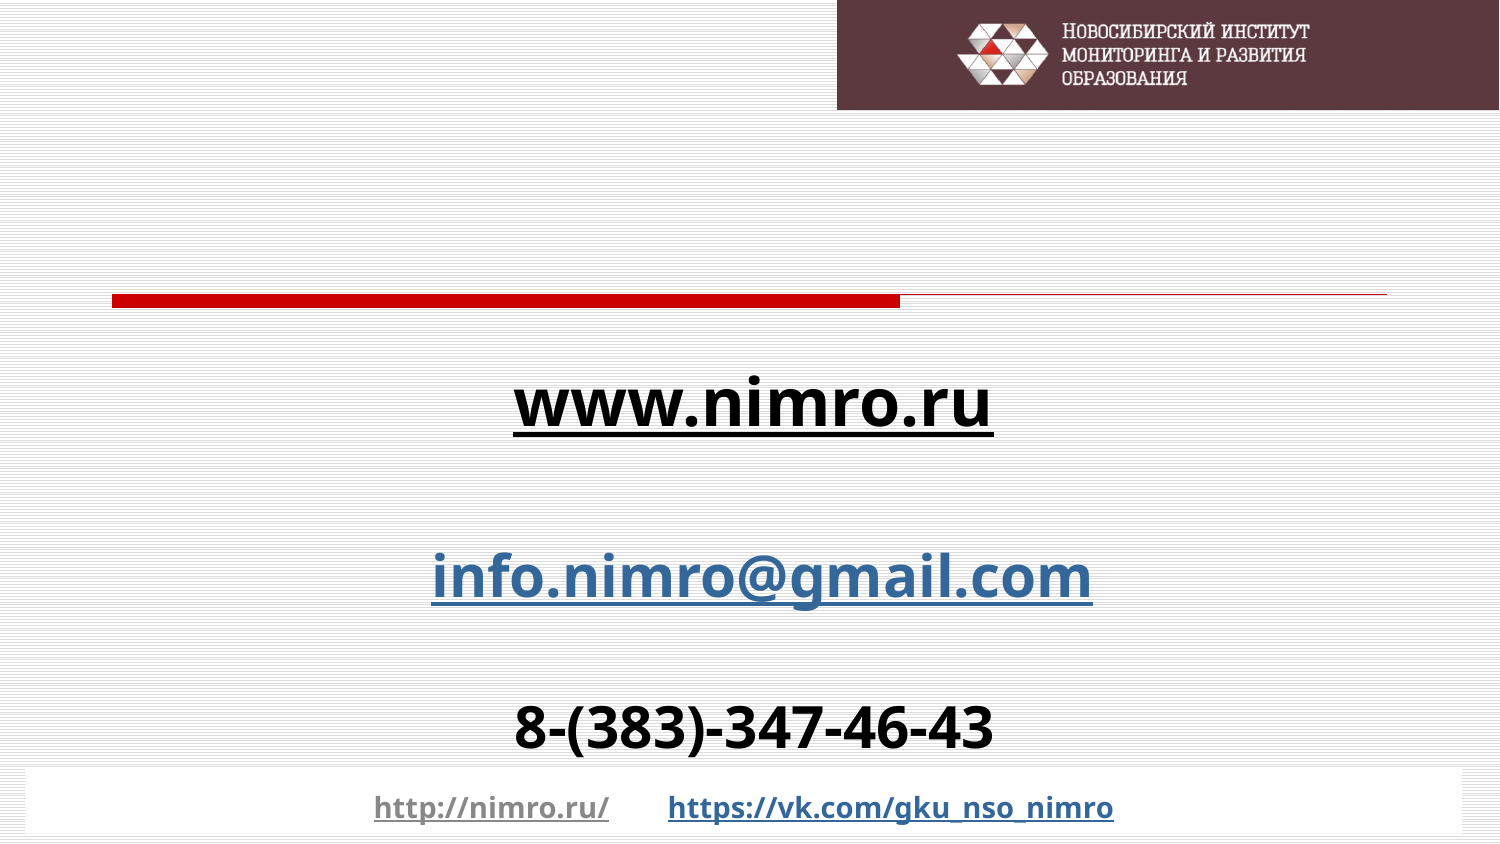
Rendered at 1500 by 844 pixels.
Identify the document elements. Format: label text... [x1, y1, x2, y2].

picture [837, 0, 1500, 110]
text_box www.nimro.ru info.nimro@gmail.com 8-(383)-347-46-43 [62, 309, 1463, 657]
text_box http://nimro.ru/ https://vk.com/gku_nso_nimro [25, 769, 1463, 834]
